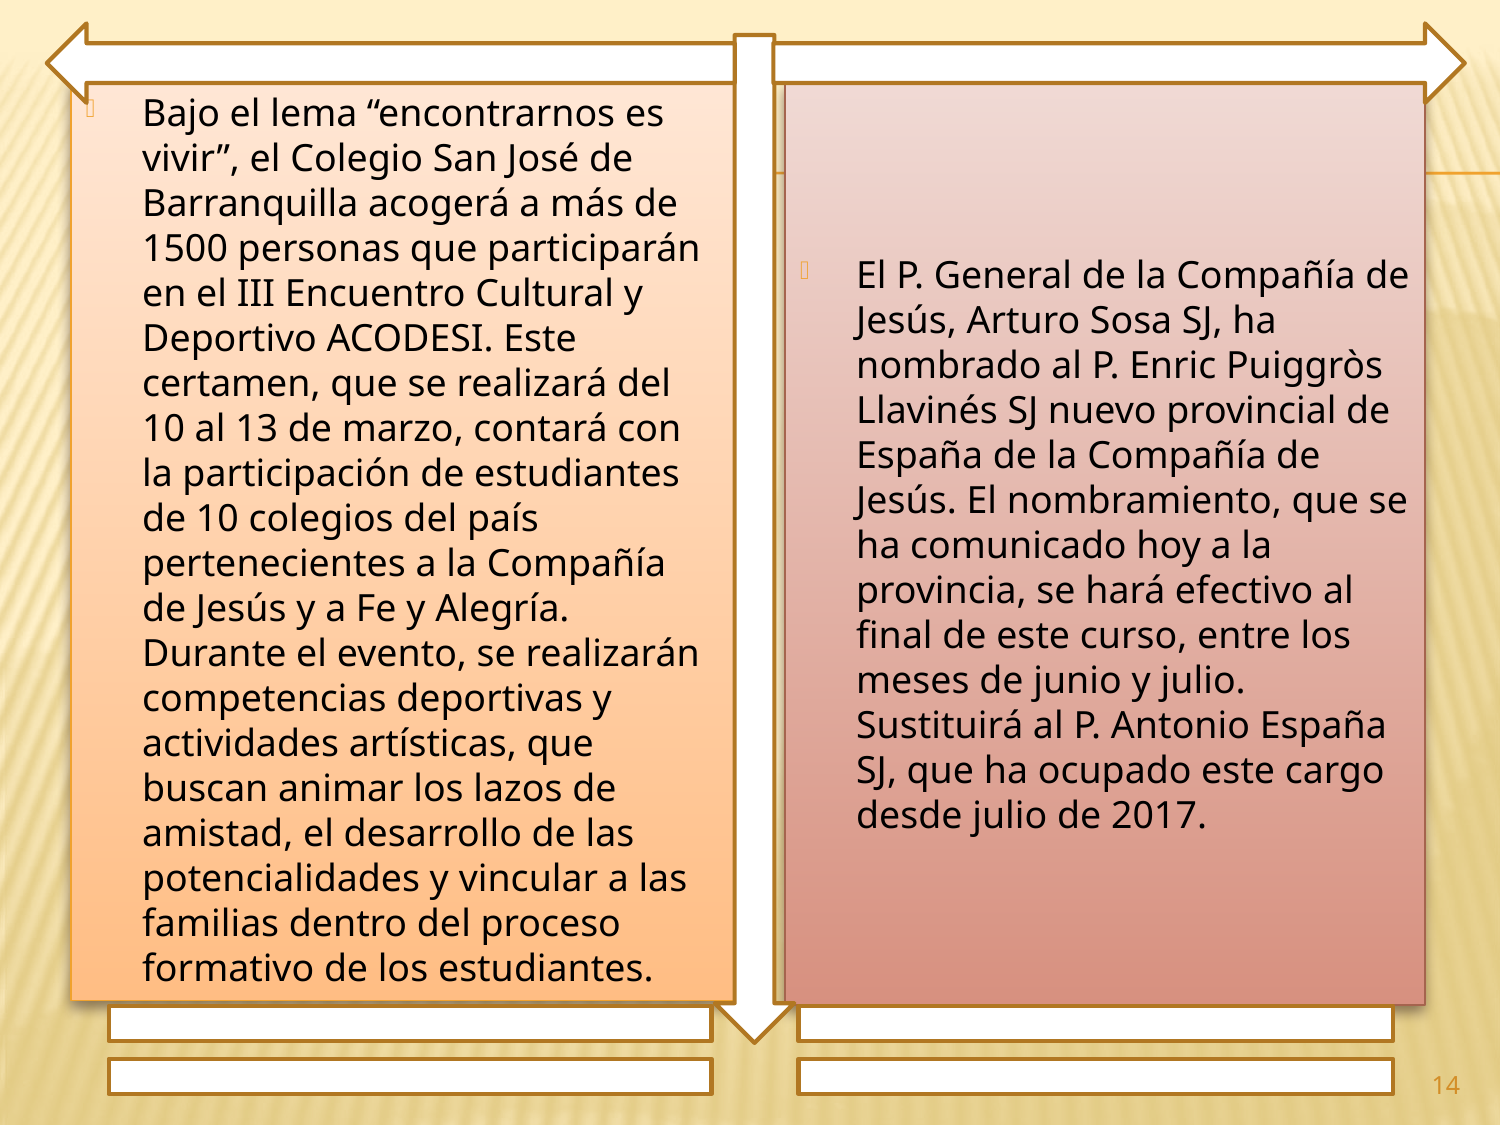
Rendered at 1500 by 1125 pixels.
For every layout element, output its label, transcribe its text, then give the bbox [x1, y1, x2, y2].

text_box [712, 32, 797, 1046]
text_box [107, 1057, 714, 1096]
text_box [44, 21, 737, 105]
list Bajo el lema “encontrarnos es vivir”, el Colegio San José de Barranquilla acogerá a más de 1500 personas que participarán en el III Encuentro Cultural y Deportivo ACODESI. Este certamen, que se realizará del 10 al 13 de marzo, contará con la participación de estudiantes de 10 colegios del país pertenecientes a la Compañía de Jesús y a Fe y Alegría. Durante el evento, se realizarán competencias deportivas y actividades artísticas, que buscan animar los lazos de amistad, el desarrollo de las potencialidades y vincular a las familias dentro del proceso formativo de los estudiantes. [70, 86, 732, 1001]
text_box [796, 1004, 1395, 1043]
list El P. General de la Compañía de Jesús, Arturo Sosa SJ, ha nombrado al P. Enric Puiggròs Llavinés SJ nuevo provincial de España de la Compañía de Jesús. El nombramiento, que se ha comunicado hoy a la provincia, se hará efectivo al final de este curso, entre los meses de junio y julio. Sustituirá al P. Antonio España SJ, que ha ocupado este cargo desde julio de 2017. [784, 86, 1426, 1006]
text_box [107, 1004, 714, 1043]
slide_number 14 [1350, 1062, 1475, 1103]
text_box [771, 21, 1467, 105]
text_box [796, 1057, 1395, 1096]
